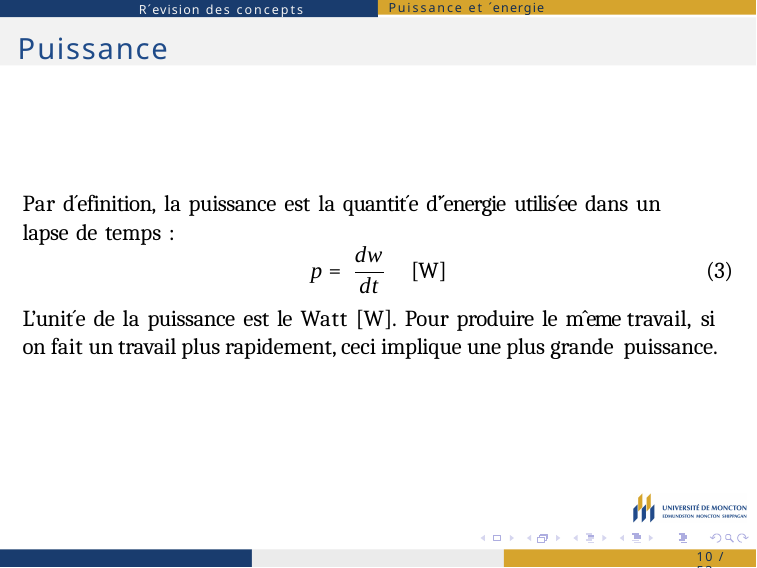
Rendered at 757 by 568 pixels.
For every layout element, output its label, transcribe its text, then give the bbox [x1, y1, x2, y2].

text_box R´evision des concepts d’´electricit´e [136, 0, 370, 17]
picture [633, 493, 747, 523]
text_box Par d´efinition, la puissance est la quantit´e d’´energie utilis´ee dans un lapse de temps : dw [20, 187, 704, 267]
text_box L’unit´e de la puissance est le Watt [W]. Pour produire le mˆeme travail, si on fait un travail plus rapidement, ceci implique une plus grande puissance. [20, 301, 734, 359]
text_box p = [W] (3) [308, 253, 736, 283]
text_box dt [357, 283, 382, 299]
text_box Puissance [0, 17, 756, 66]
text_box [0, 549, 757, 568]
text_box Puissance et ´energie [377, 0, 756, 15]
